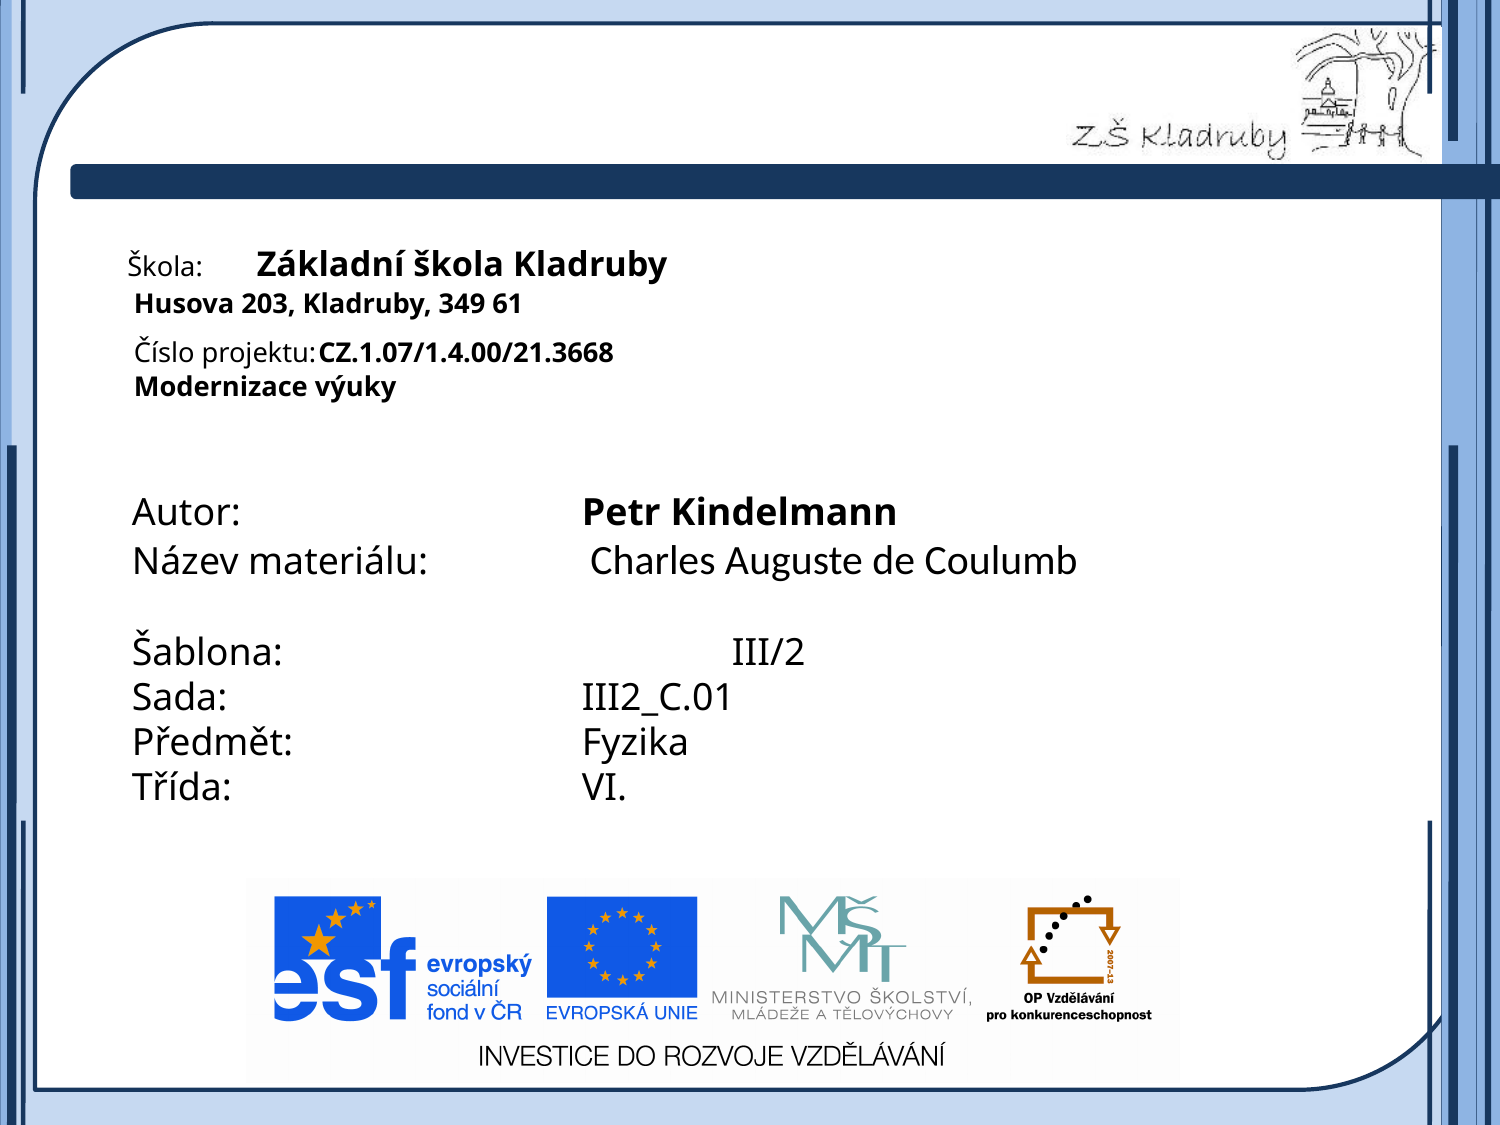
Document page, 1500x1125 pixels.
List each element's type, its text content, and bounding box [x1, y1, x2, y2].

list Škola: Základní škola Kladruby Husova 203, Kladruby, 349 61 Číslo projektu: CZ.1.07/1.4.00/21.3668 Modernizace výuky [70, 234, 1383, 411]
picture [1066, 27, 1442, 164]
text_box Autor: Petr Kindelmann Název materiálu: Charles Auguste de Coulumb Šablona: III/2 Sada: III2_C.01 Předmět: Fyzika Třída: VI. [117, 480, 1348, 816]
picture [245, 878, 1180, 1084]
